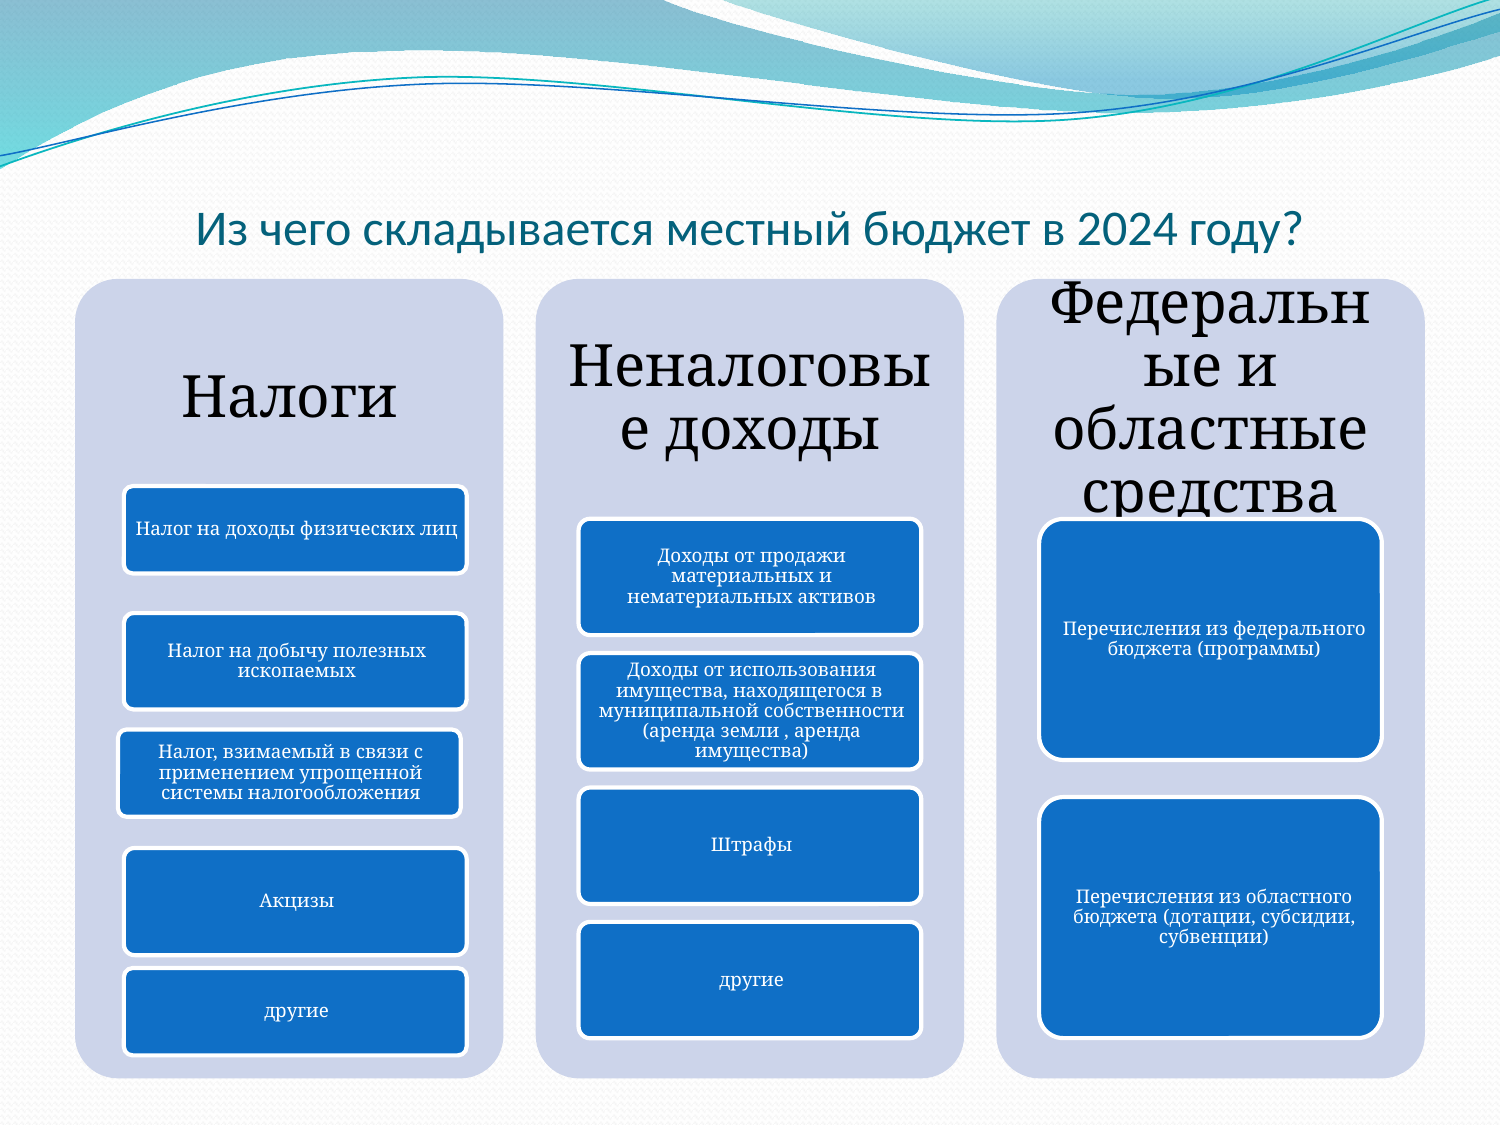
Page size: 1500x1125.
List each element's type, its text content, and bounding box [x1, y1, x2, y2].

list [74, 278, 1426, 1079]
title Из чего складывается местный бюджет в 2024 году? [75, 125, 1425, 256]
